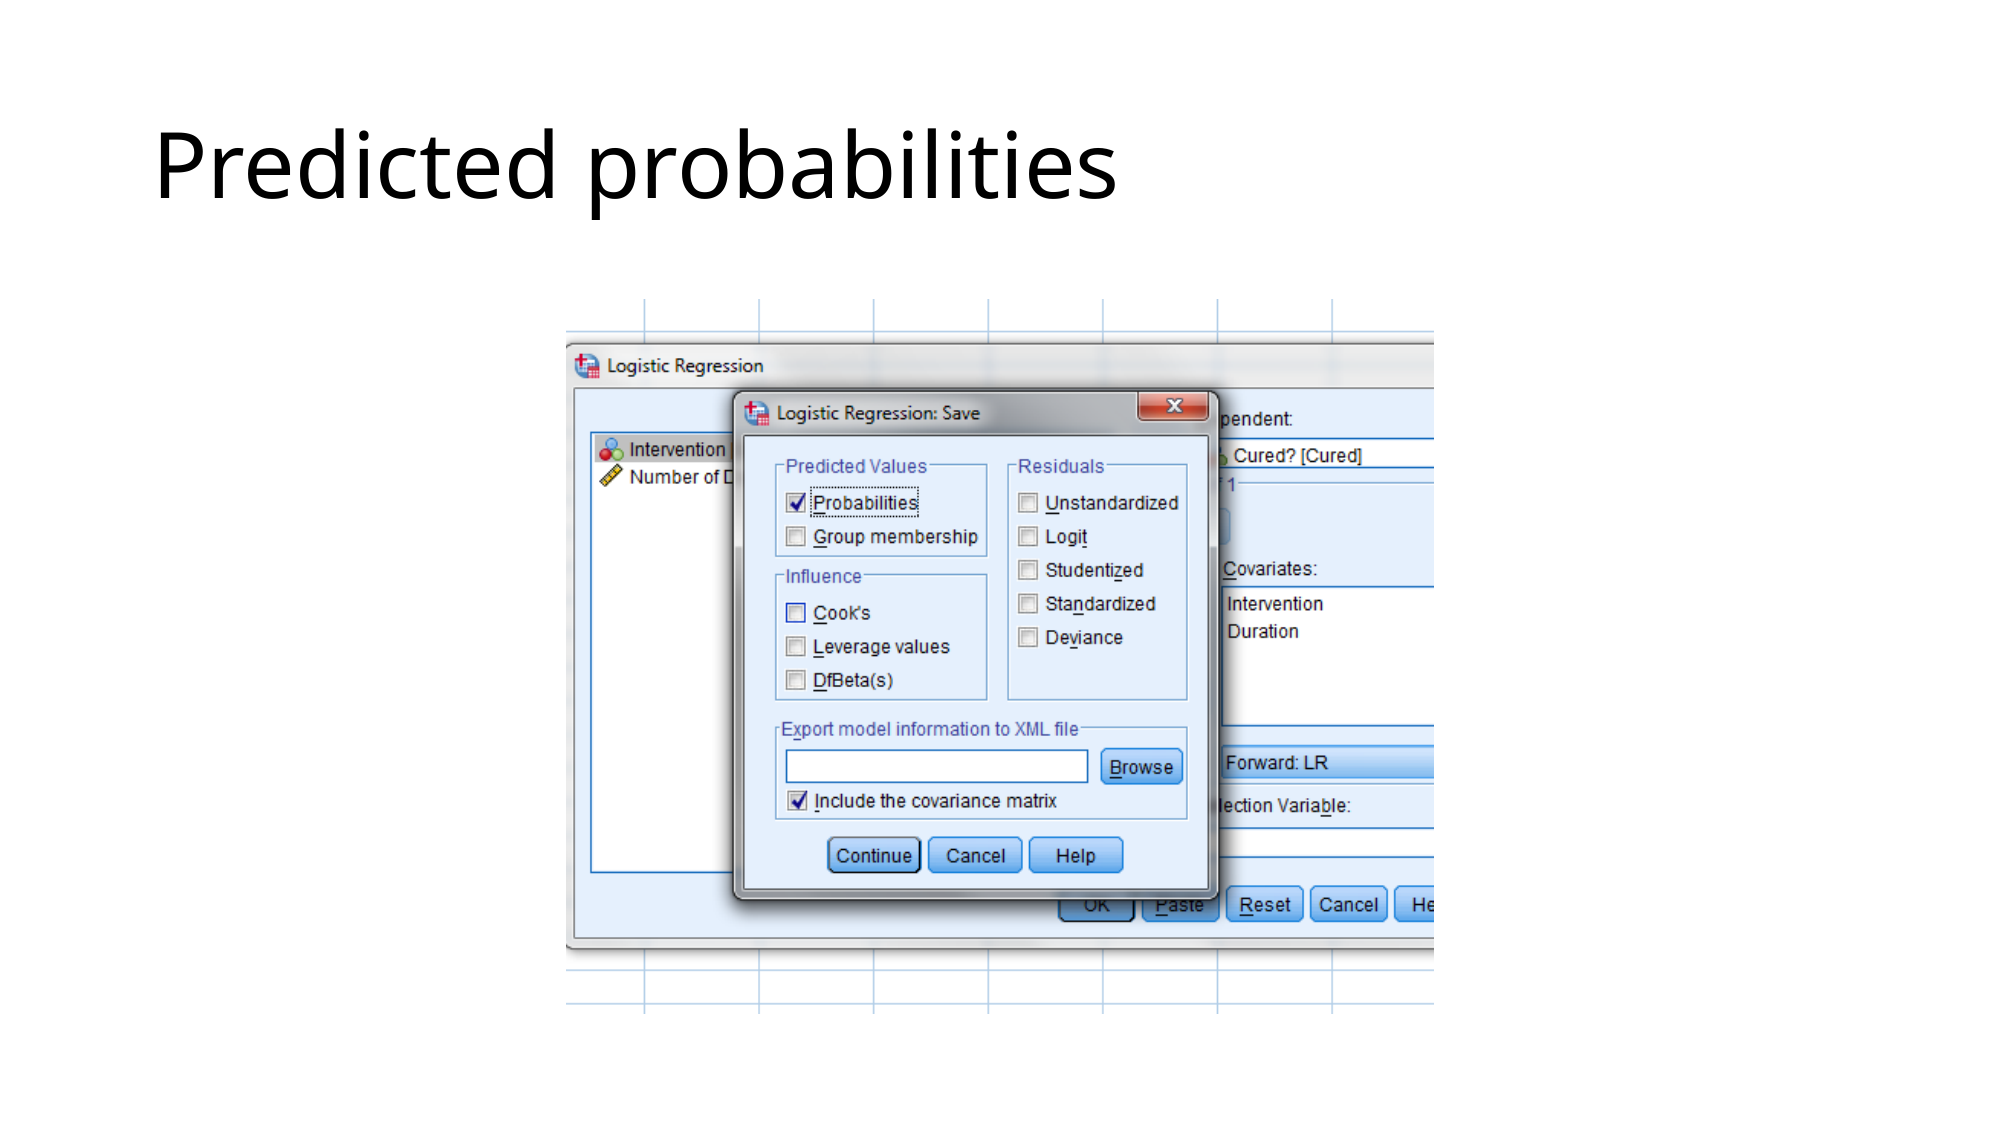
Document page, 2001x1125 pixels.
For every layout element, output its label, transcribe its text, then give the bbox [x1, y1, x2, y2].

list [566, 299, 1434, 1014]
title Predicted probabilities [137, 59, 1863, 278]
